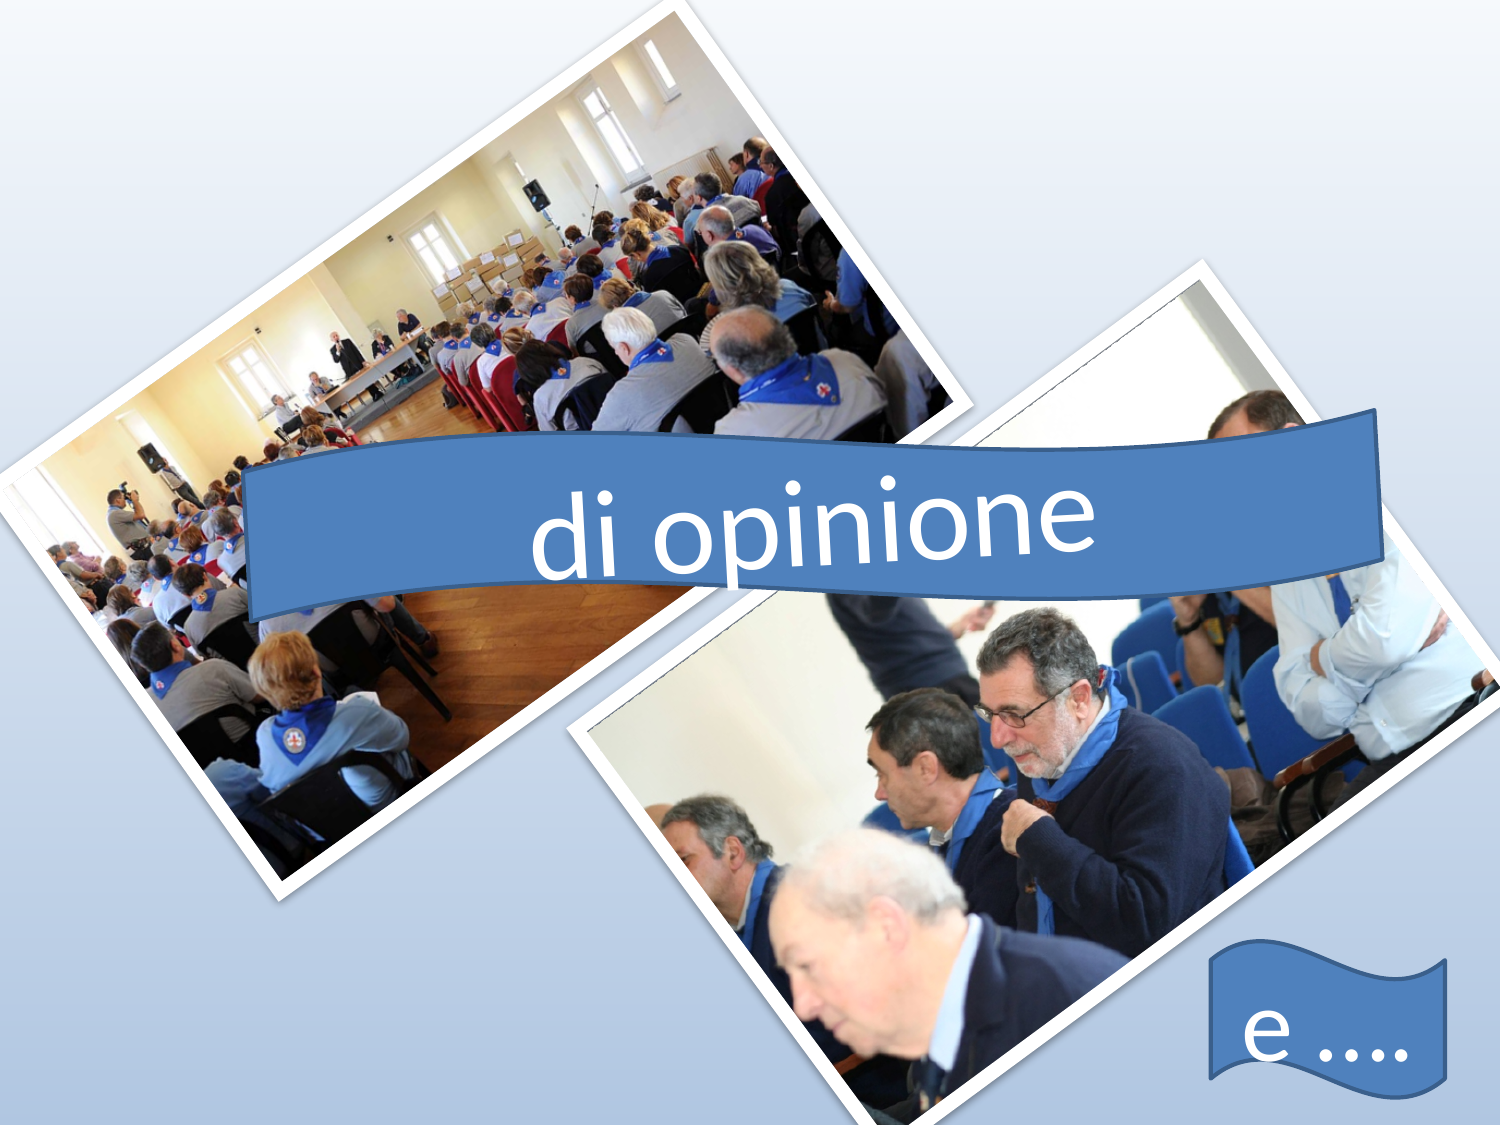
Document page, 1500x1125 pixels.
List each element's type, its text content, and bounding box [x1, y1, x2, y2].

picture [977, 281, 1305, 447]
text_box di opinione [896, 408, 1379, 453]
text_box e …. [1208, 958, 1448, 1100]
picture [4, 12, 1500, 1125]
